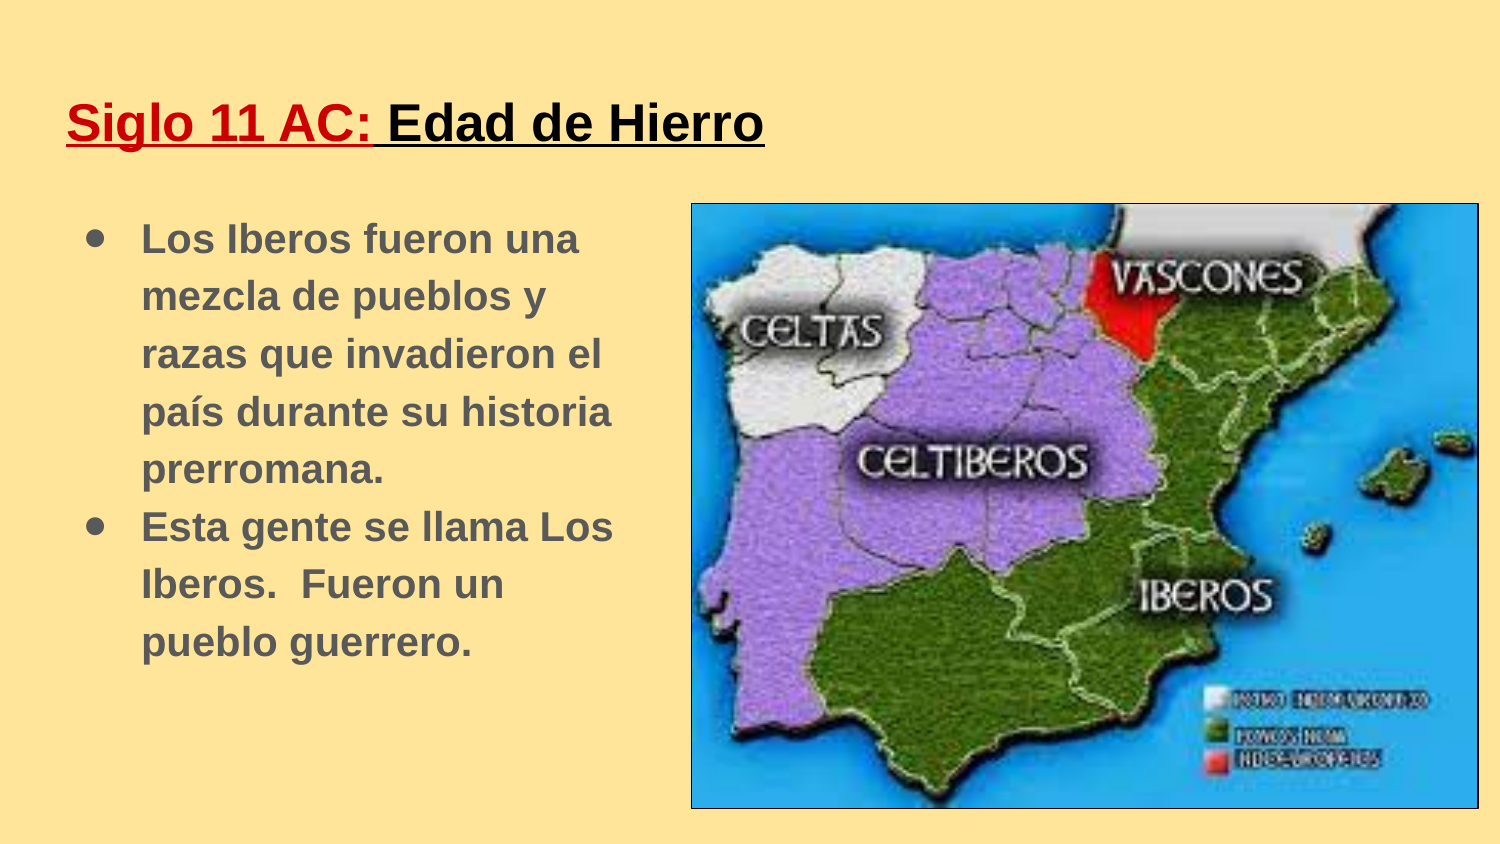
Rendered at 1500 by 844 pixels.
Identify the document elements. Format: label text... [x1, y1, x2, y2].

list Los Iberos fueron una mezcla de pueblos y razas que invadieron el país durante su historia prerromana. Esta gente se llama Los Iberos. Fueron un pueblo guerrero. [51, 189, 645, 750]
title Siglo 11 AC: Edad de Hierro [51, 72, 1449, 167]
picture [692, 203, 1478, 809]
